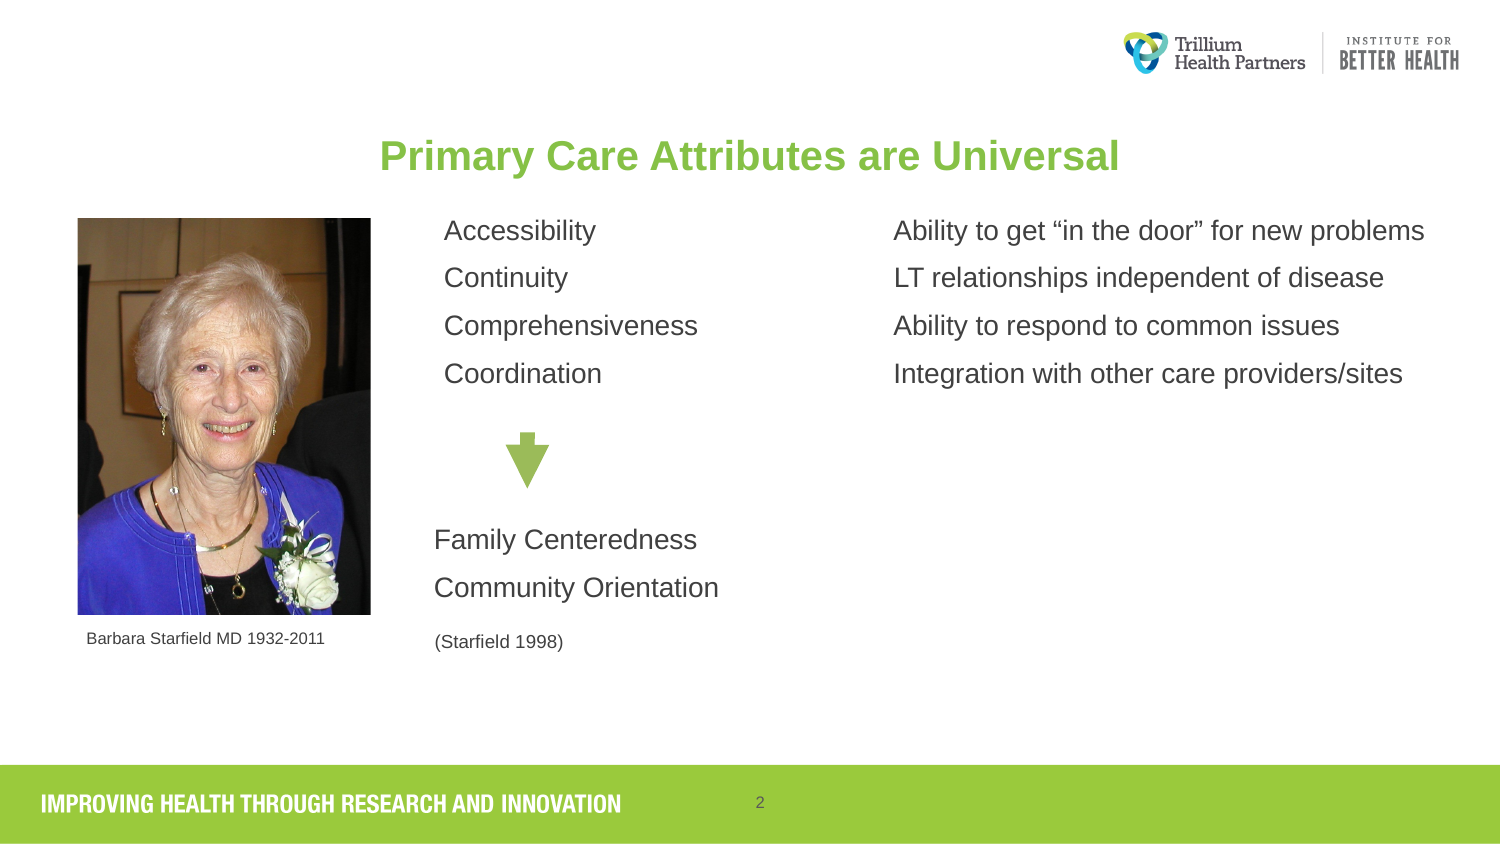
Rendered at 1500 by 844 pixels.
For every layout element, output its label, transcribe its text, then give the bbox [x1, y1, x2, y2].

picture [0, 187, 1500, 844]
slide_number 2 [699, 779, 780, 825]
picture [0, 0, 1500, 121]
text_box Barbara Starfield MD 1932-2011 [71, 620, 341, 656]
list Primary Care Attributes are Universal [0, 121, 1500, 187]
text_box (Starfield 1998) [419, 621, 579, 660]
text_box Family Centeredness Community Orientation [419, 513, 862, 644]
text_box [428, 200, 1500, 493]
